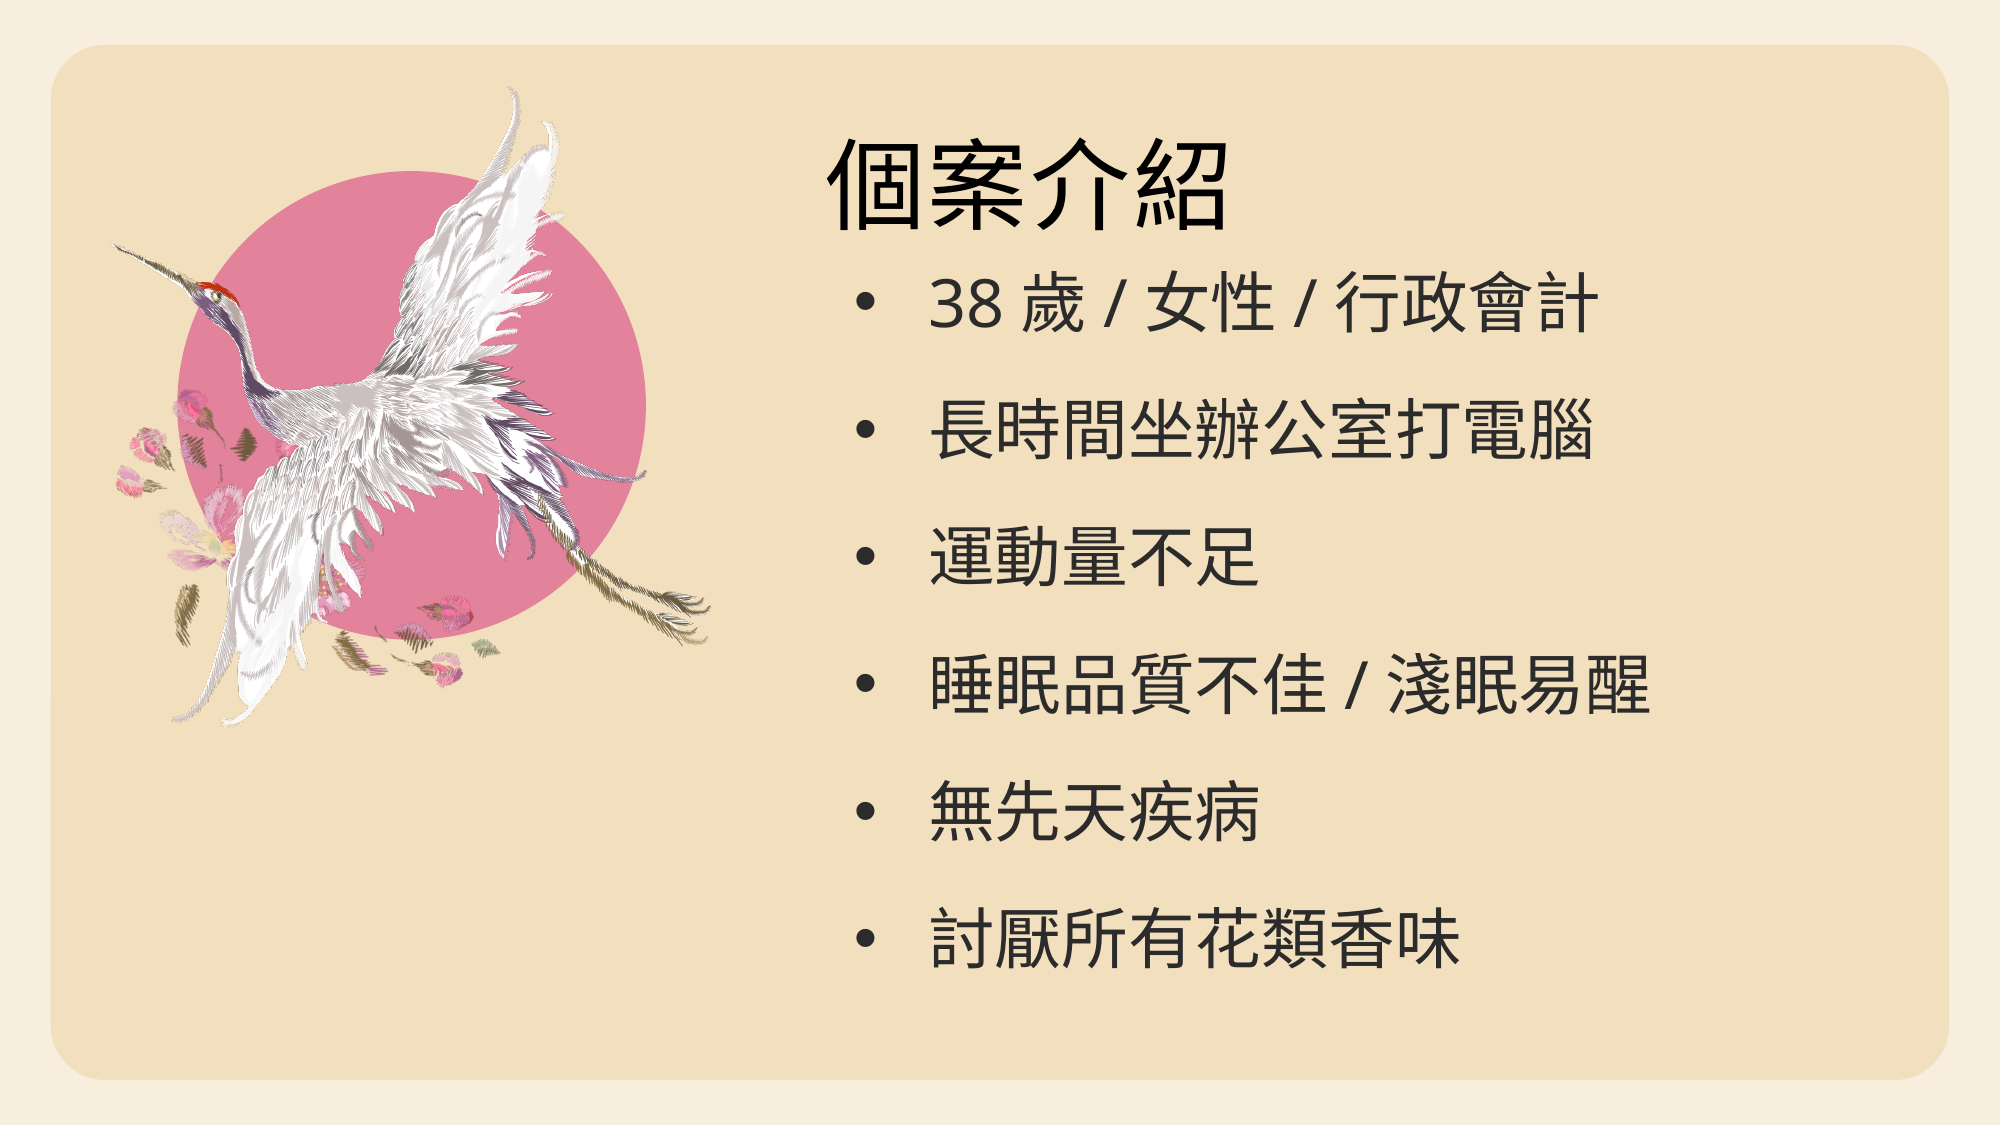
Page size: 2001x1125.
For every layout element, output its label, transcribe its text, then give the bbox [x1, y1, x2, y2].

picture [65, 83, 726, 762]
title 個案介紹 [825, 106, 1248, 244]
subtitle 38歲/女性/行政會計 長時間坐辦公室打電腦 運動量不足 睡眠品質不佳/淺眠易醒 無先天疾病 討厭所有花類香味 [780, 244, 1830, 1019]
